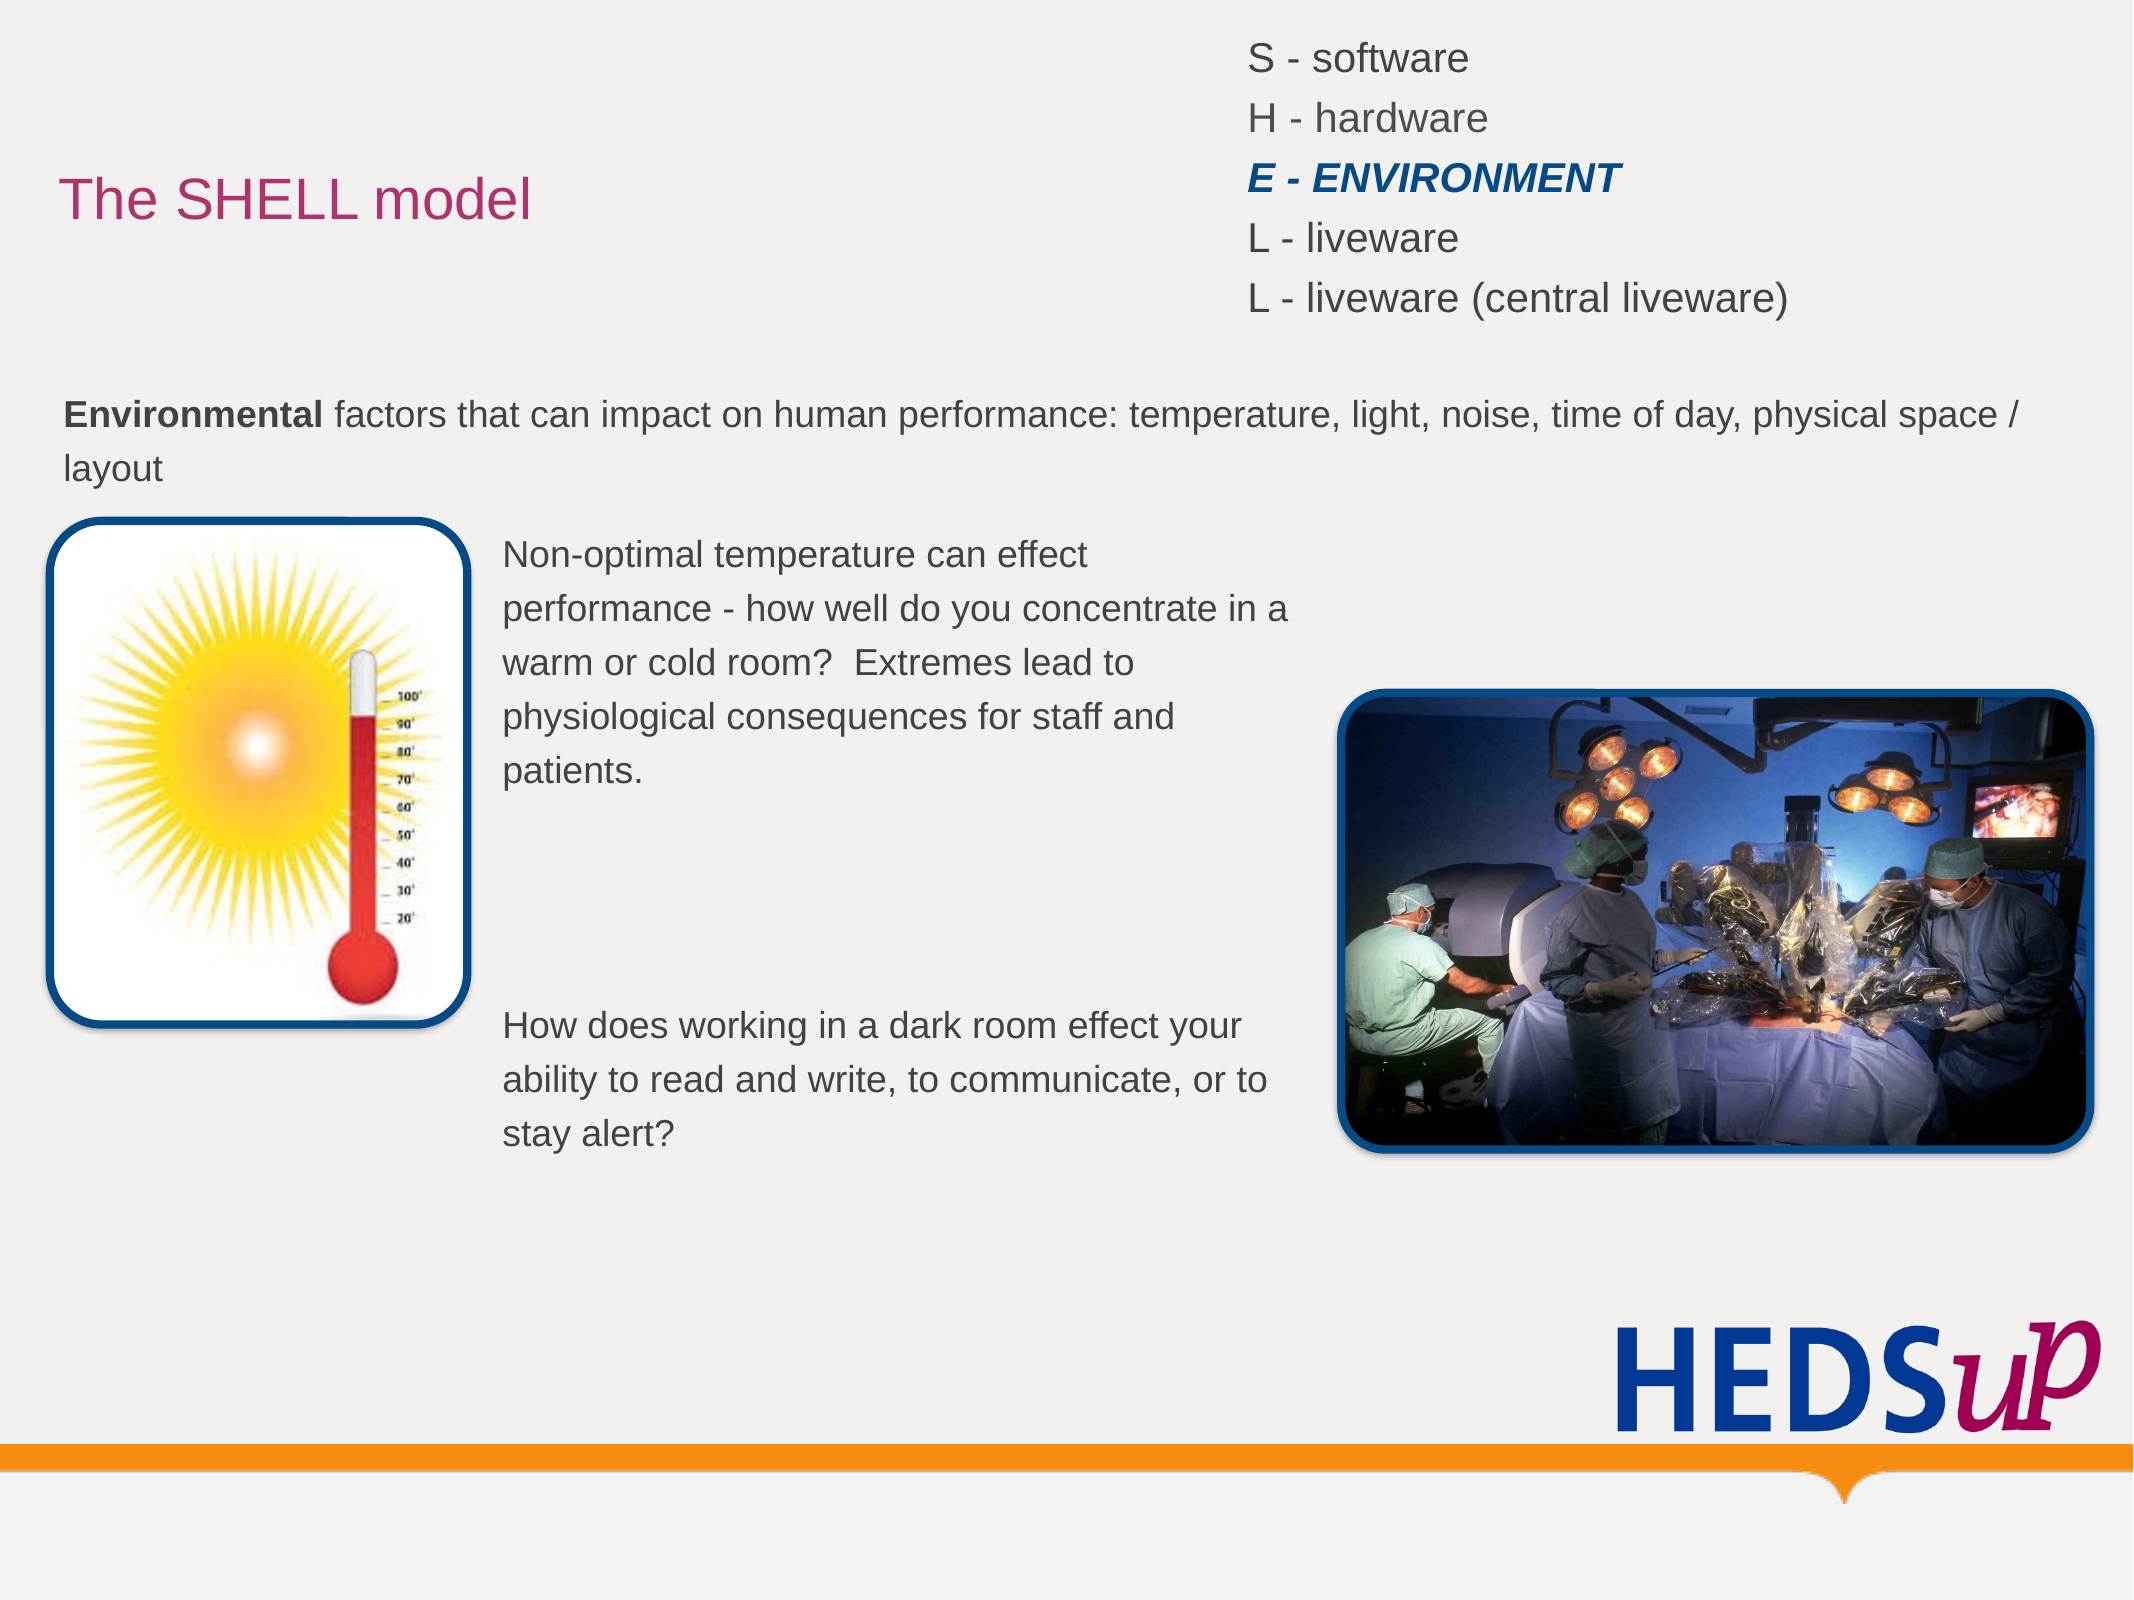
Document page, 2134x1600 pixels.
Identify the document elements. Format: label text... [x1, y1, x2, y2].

picture [0, 1444, 2134, 1504]
text_box [1341, 692, 2091, 1150]
text_box How does working in a dark room effect your ability to read and write, to communicate, or to stay alert? [493, 983, 1315, 1162]
text_box [49, 520, 468, 1025]
picture [1612, 1307, 2115, 1435]
text_box The SHELL model [47, 150, 544, 243]
text_box Non-optimal temperature can effect performance - how well do you concentrate in a warm or cold room? Extremes lead to physiological consequences for staff and patients. [493, 512, 1315, 799]
text_box Environmental factors that can impact on human performance: temperature, light, noise, time of day, physical space / layout [55, 372, 2079, 497]
text_box S - software H - hardware E - ENVIRONMENT L - liveware L - liveware (central liveware) [1239, 12, 2104, 330]
